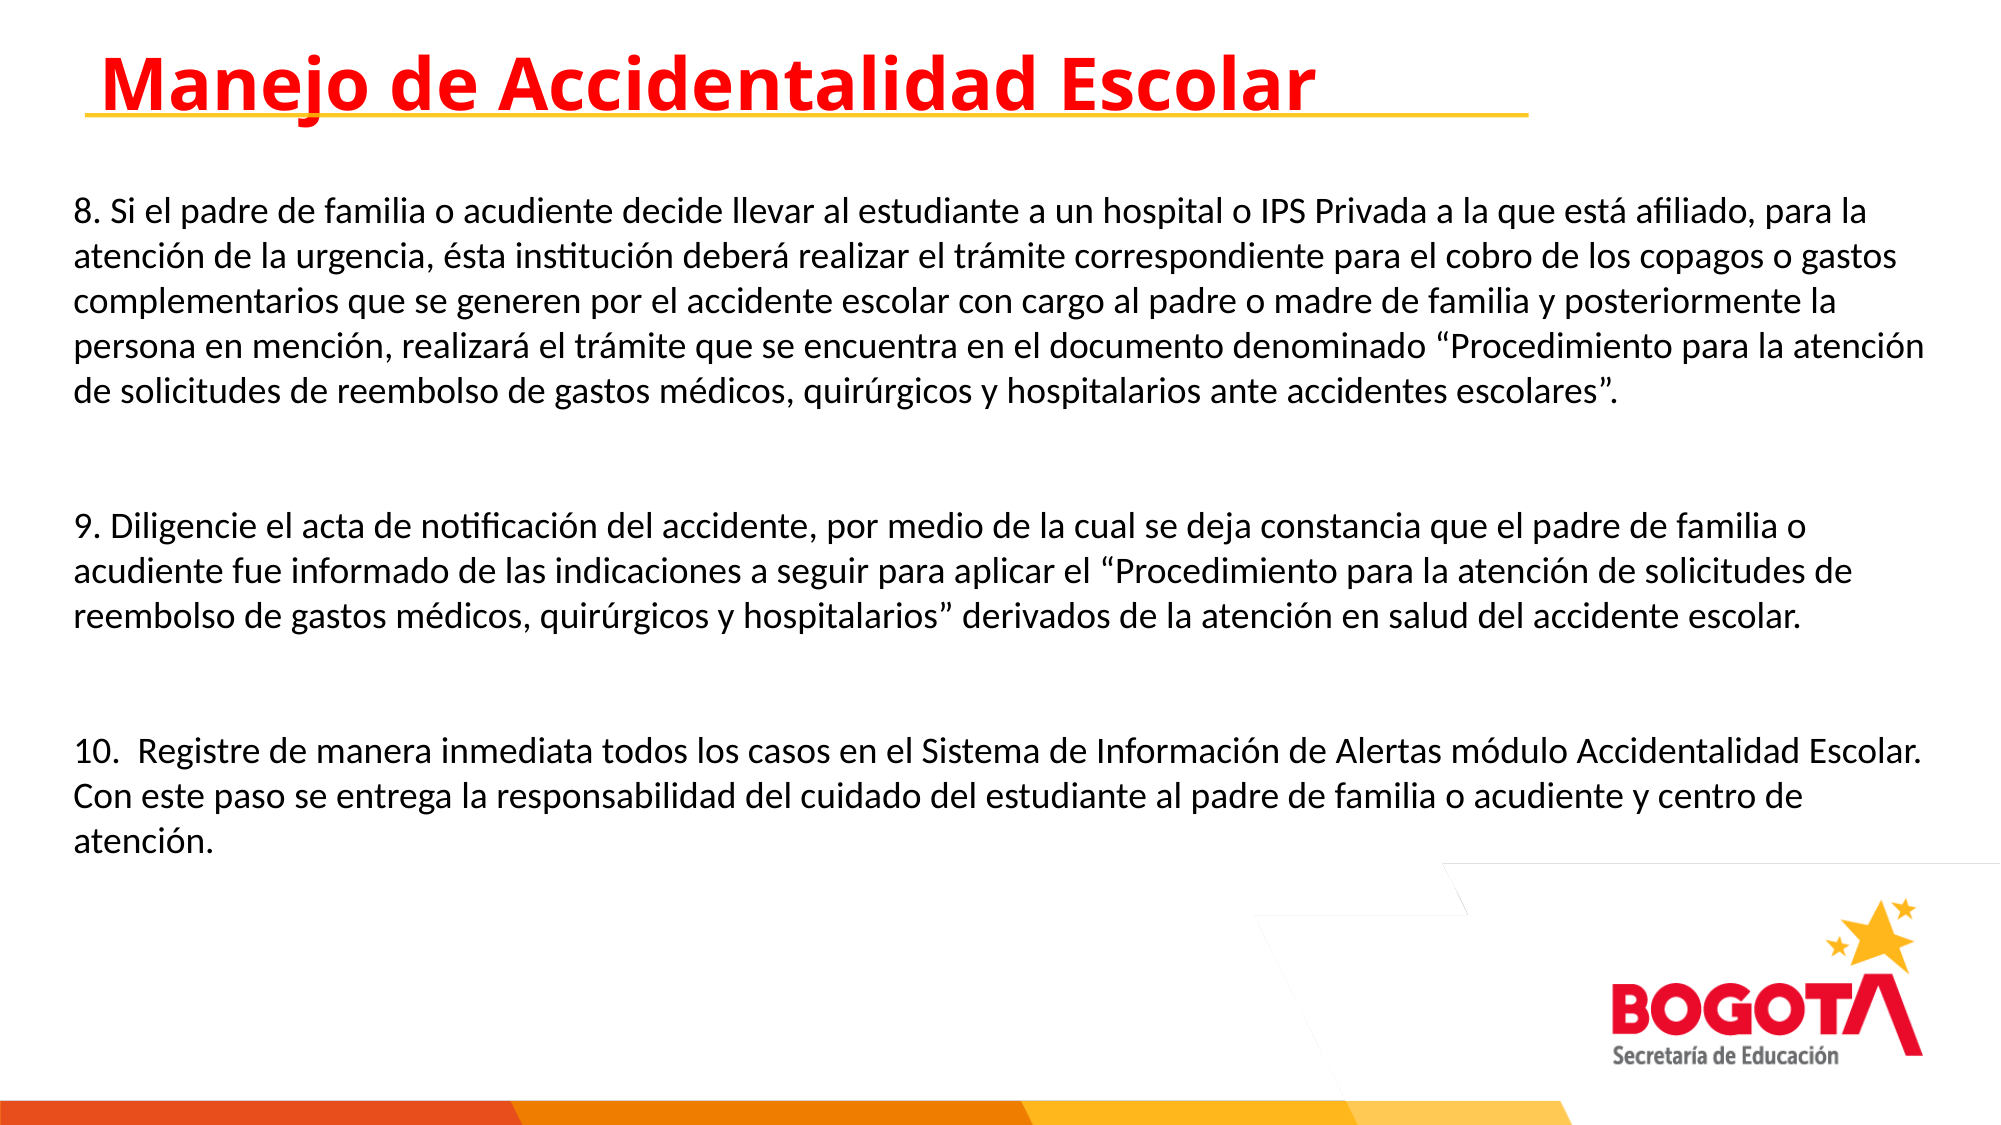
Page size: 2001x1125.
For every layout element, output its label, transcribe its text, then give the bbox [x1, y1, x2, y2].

picture [0, 855, 2000, 1125]
text_box Manejo de Accidentalidad Escolar [84, 30, 1636, 133]
text_box 8. Si el padre de familia o acudiente decide llevar al estudiante a un hospital o IPS Privada a la que está afiliado, para la atención de la urgencia, ésta institución deberá realizar el trámite correspondiente para el cobro de los copagos o gastos complementarios que se generen por el accidente escolar con cargo al padre o madre de familia y posteriormente la persona en mención, realizará el trámite que se encuentra en el documento denominado “Procedimiento para la atención de solicitudes de reembolso de gastos médicos, quirúrgicos y hospitalarios ante accidentes escolares”. 9. Diligencie el acta de notificación del accidente, por medio de la cual se deja constancia que el padre de familia o acudiente fue informado de las indicaciones a seguir para aplicar el “Procedimiento para la atención de solicitudes de reembolso de gastos médicos, quirúrgicos y hospitalarios” derivados de la atención en salud del accidente escolar. 10. Registre de manera inmediata todos los casos en el Sistema de Información de Alertas módulo Accidentalidad Escolar. Con este paso se entrega la responsabilidad del cuidado del estudiante al padre de familia o acudiente y centro de atención. [58, 133, 1969, 855]
